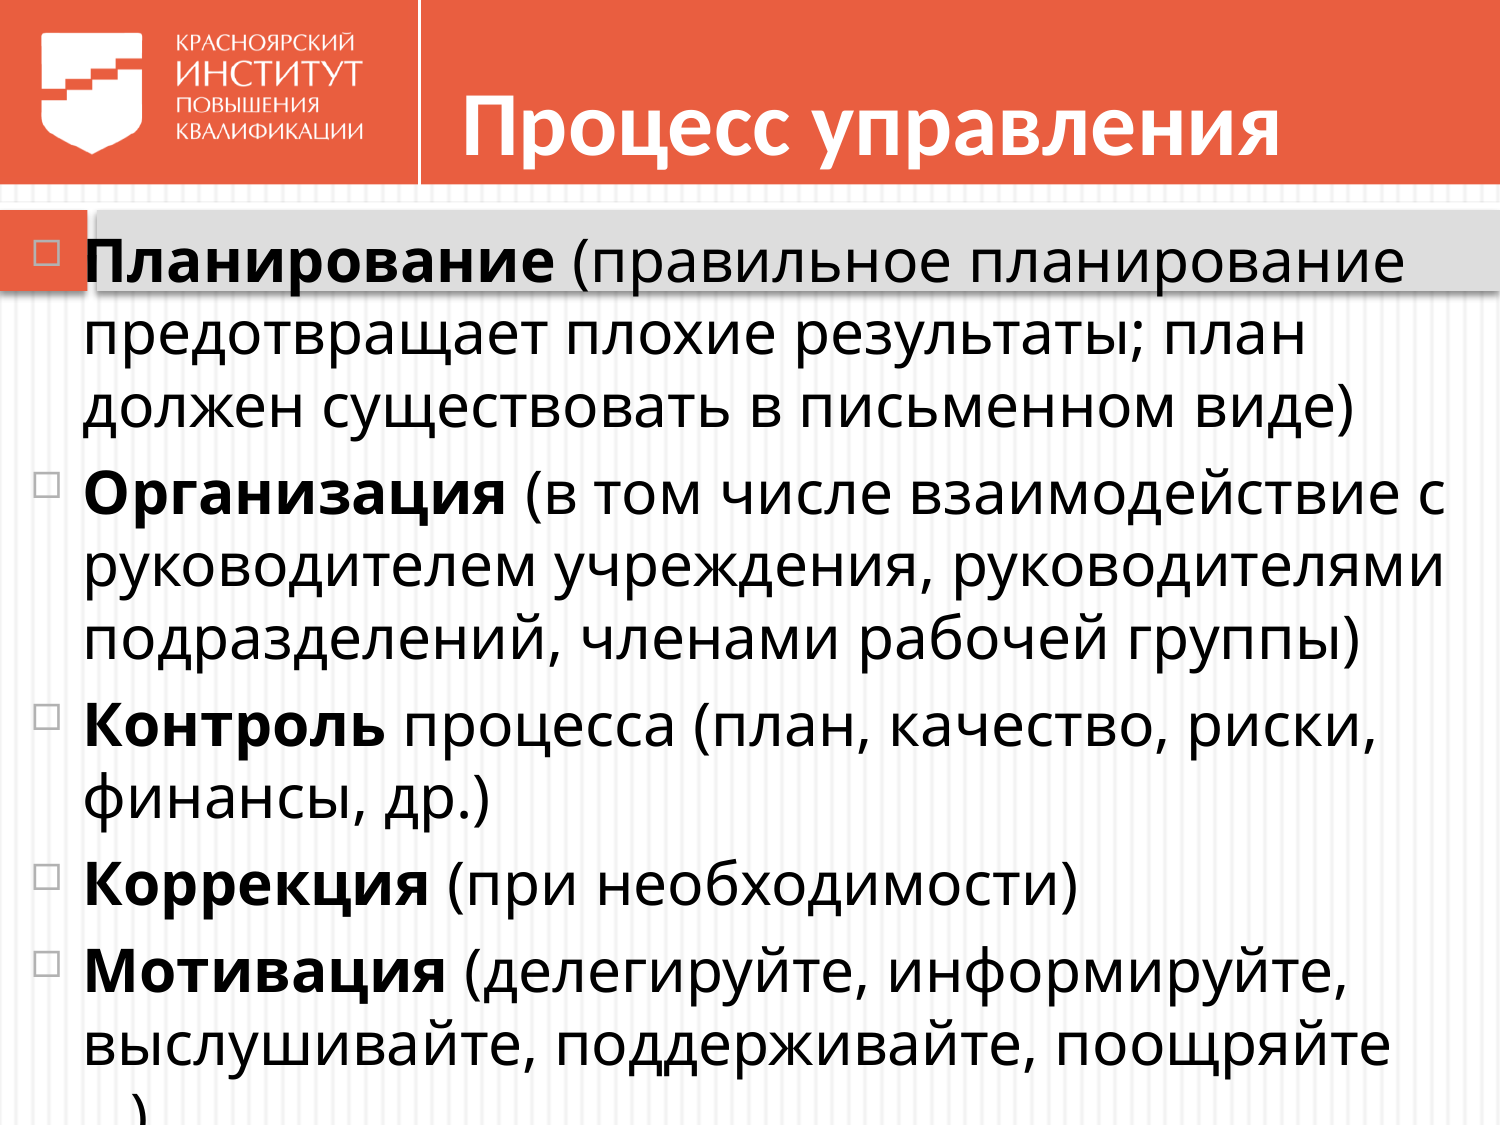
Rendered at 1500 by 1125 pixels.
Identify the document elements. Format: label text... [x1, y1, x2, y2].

title Процесс управления [446, 37, 1438, 200]
list Планирование (правильное планирование предотвращает плохие результаты; план должен существовать в письменном виде) Организация (в том числе взаимодействие с руководителем учреждения, руководителями подразделений, членами рабочей группы) Контроль процесса (план, качество, риски, финансы, др.) Коррекция (при необходимости) Мотивация (делегируйте, информируйте, выслушивайте, поддерживайте, поощряйте …) [15, 214, 1474, 1111]
picture [0, 0, 408, 177]
